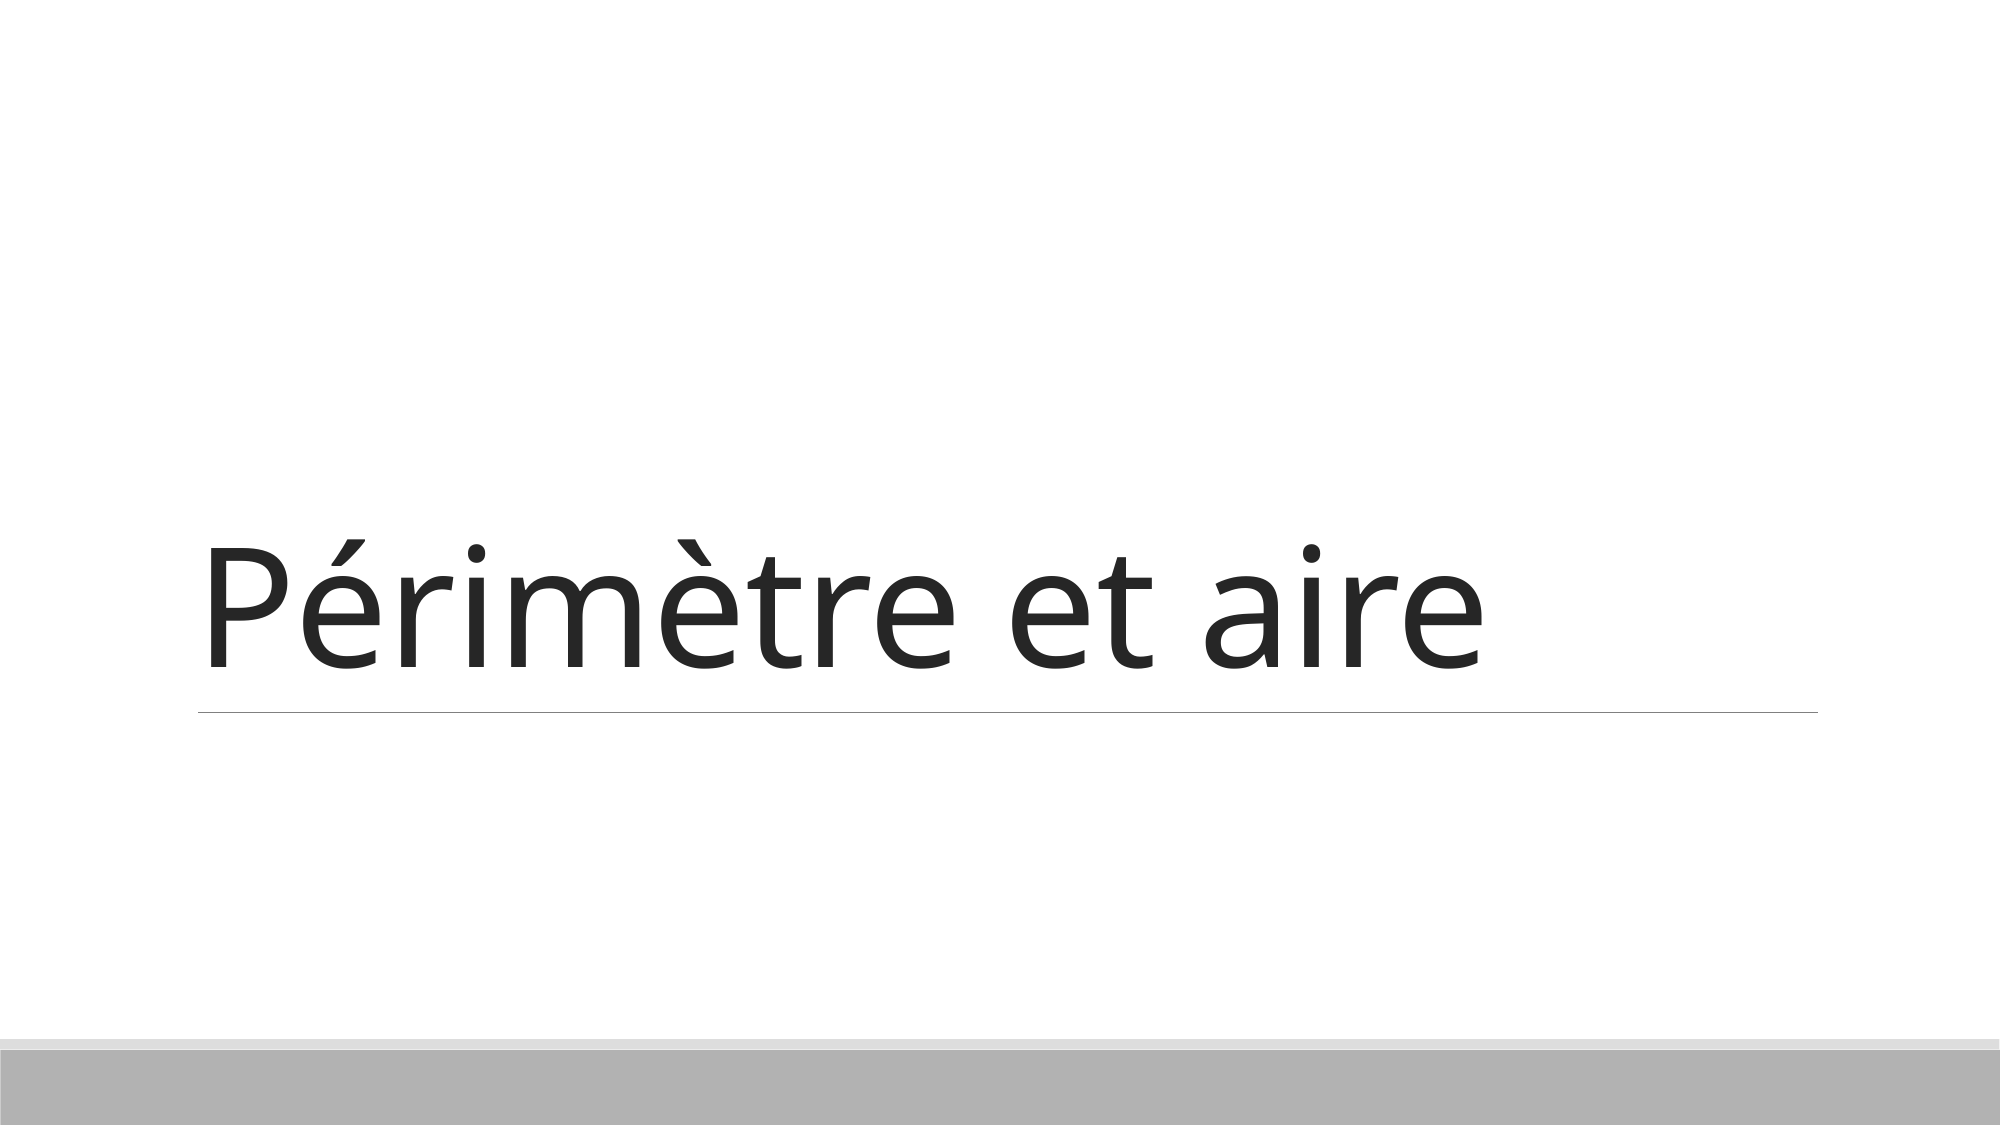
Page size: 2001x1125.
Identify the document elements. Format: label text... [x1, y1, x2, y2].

title Périmètre et aire [180, 124, 1830, 710]
